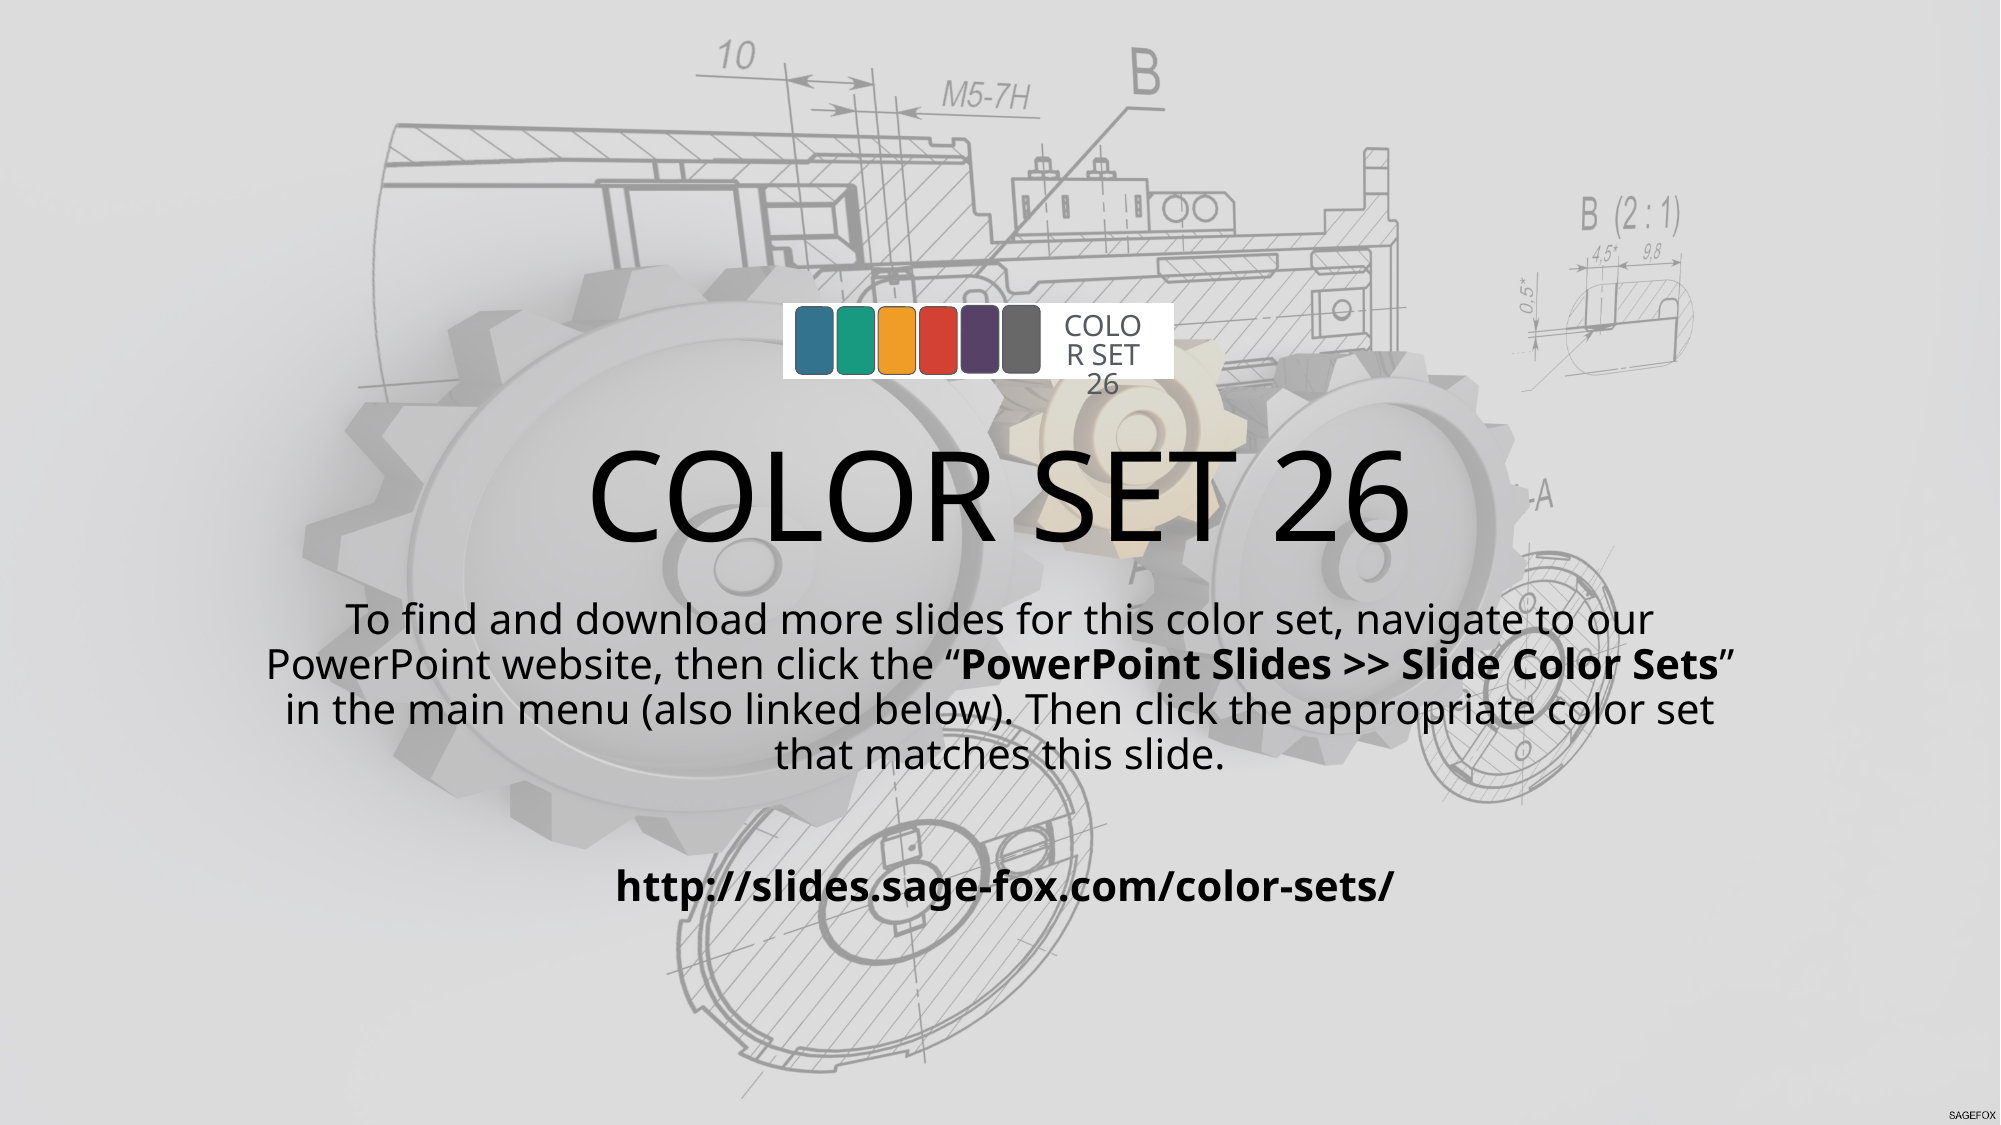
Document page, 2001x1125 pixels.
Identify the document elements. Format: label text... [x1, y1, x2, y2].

picture [1925, 0, 2001, 1125]
subtitle To find and download more slides for this color set, navigate to our PowerPoint website, then click the “PowerPoint Slides >> Slide Color Sets” in the main menu (also linked below). Then click the appropriate color set that matches this slide. http://slides.sage-fox.com/color-sets/ [249, 590, 1750, 863]
title COLOR SET 26 [249, 184, 1750, 576]
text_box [783, 303, 1174, 380]
